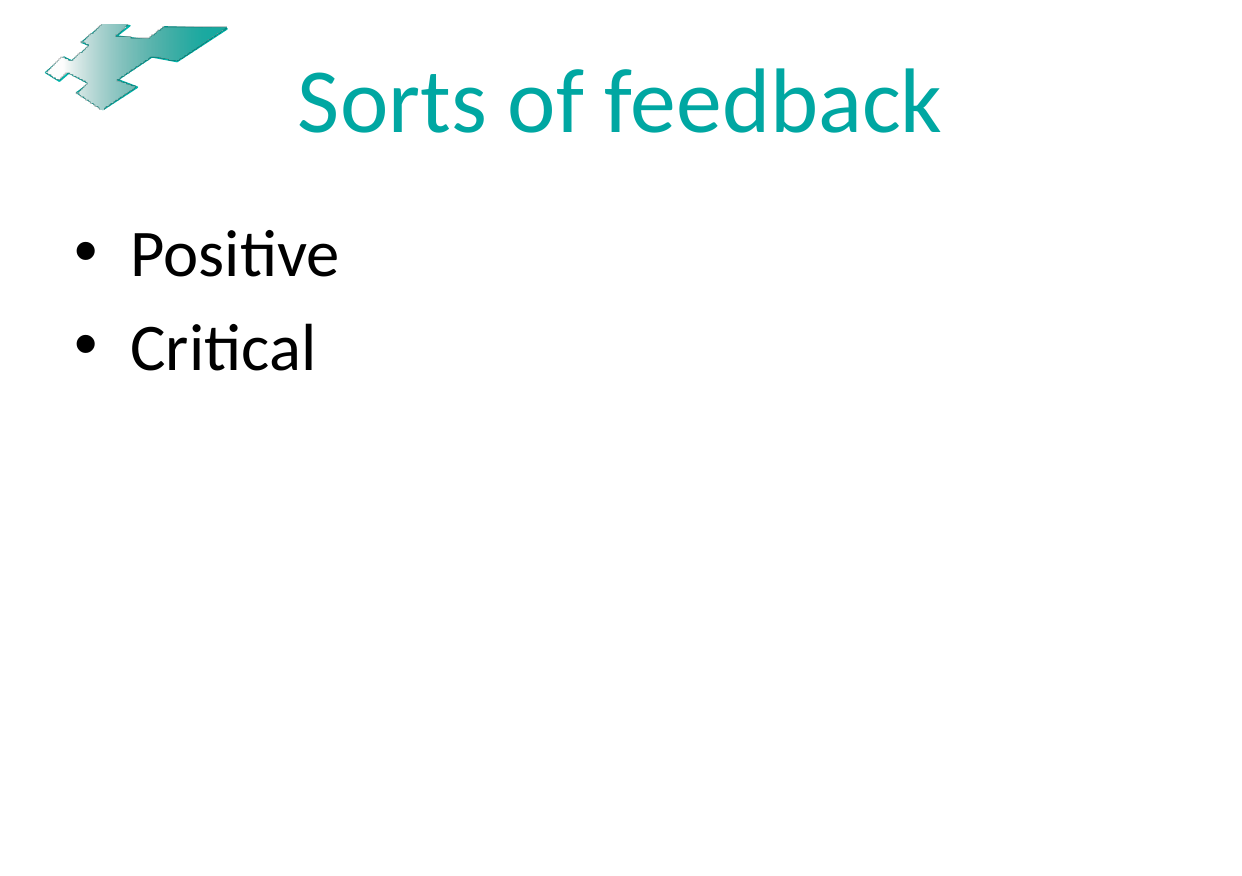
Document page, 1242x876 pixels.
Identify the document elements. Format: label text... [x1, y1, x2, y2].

title Sorts of feedback [62, 35, 1180, 181]
picture [45, 24, 227, 110]
list Positive Critical [62, 204, 1180, 782]
